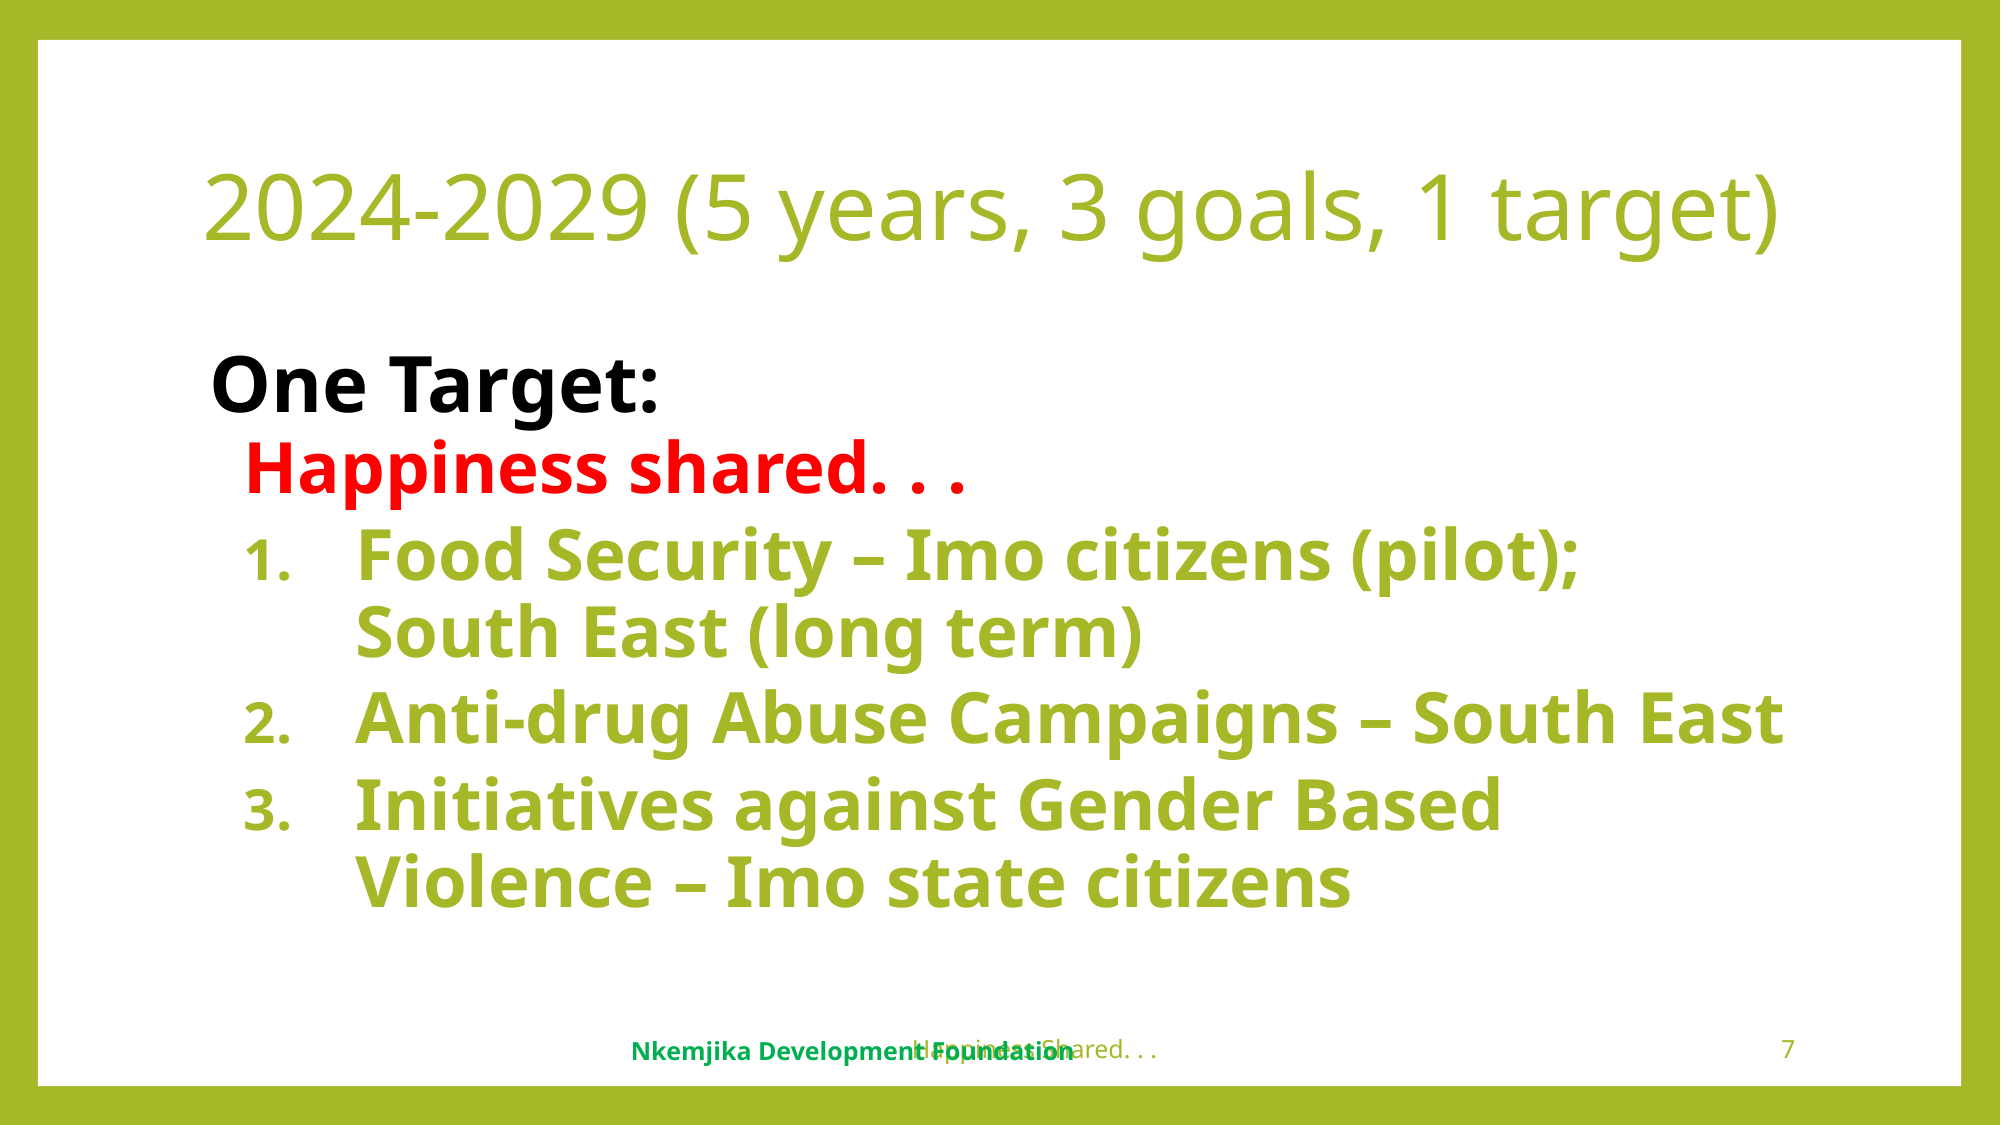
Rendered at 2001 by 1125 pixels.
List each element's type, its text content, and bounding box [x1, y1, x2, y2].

footer Happiness Shared. . . [647, 1020, 1422, 1081]
slide_number Nkemjika Development Foundation [615, 1020, 647, 1081]
slide_number 7 [1530, 1020, 1811, 1081]
title 2024-2029 (5 years, 3 goals, 1 target) [187, 99, 1808, 323]
list One Target: Happiness shared. . . Food Security – Imo citizens (pilot); South East (long term) Anti-drug Abuse Campaigns – South East Initiatives against Gender Based Violence – Imo state citizens [187, 337, 1808, 1000]
